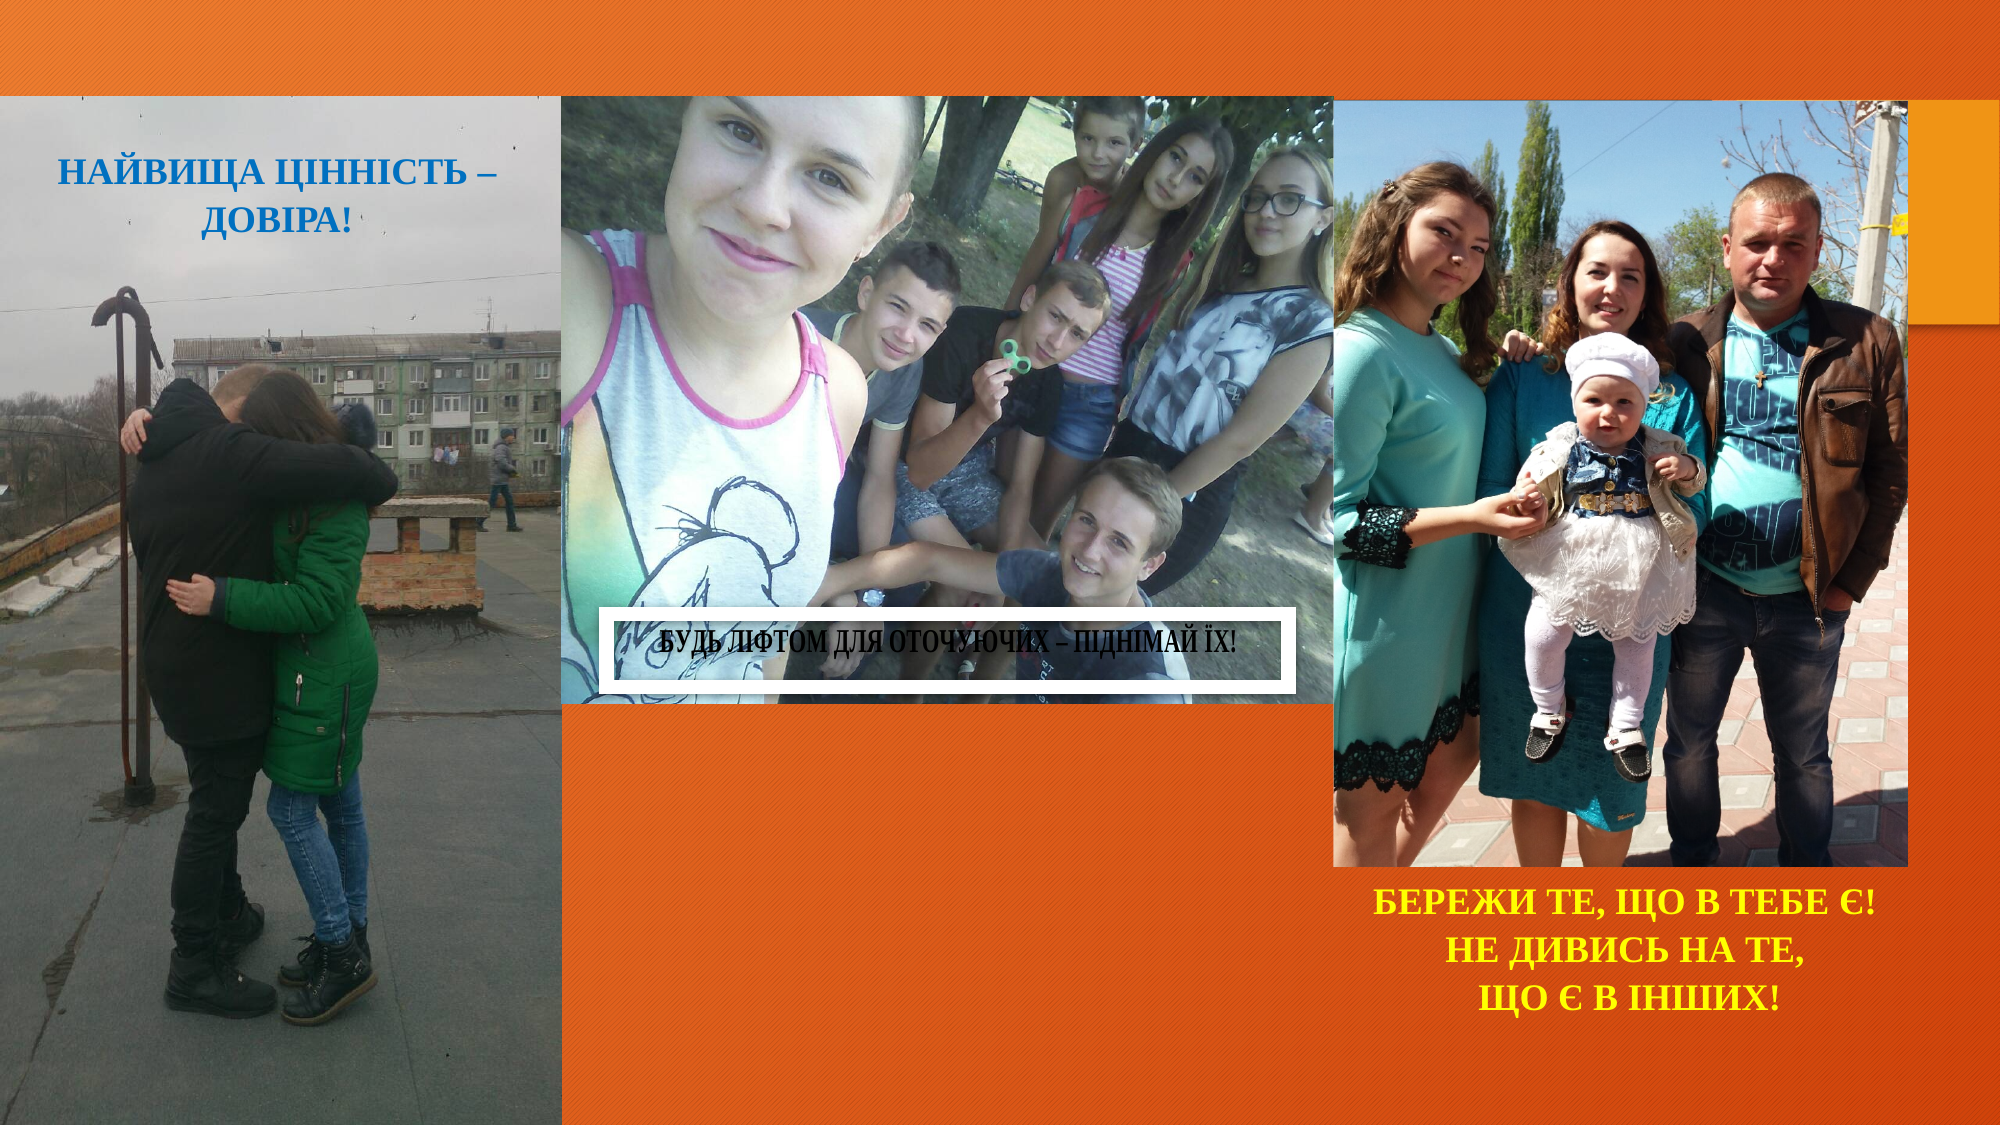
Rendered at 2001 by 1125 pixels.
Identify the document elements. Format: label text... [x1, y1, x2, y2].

picture [0, 96, 2000, 1125]
text_box БЕРЕЖИ ТЕ, ЩО В ТЕБЕ Є! НЕ ДИВИСЬ НА ТЕ, ЩО Є В ІНШИХ! [1342, 866, 1908, 1026]
